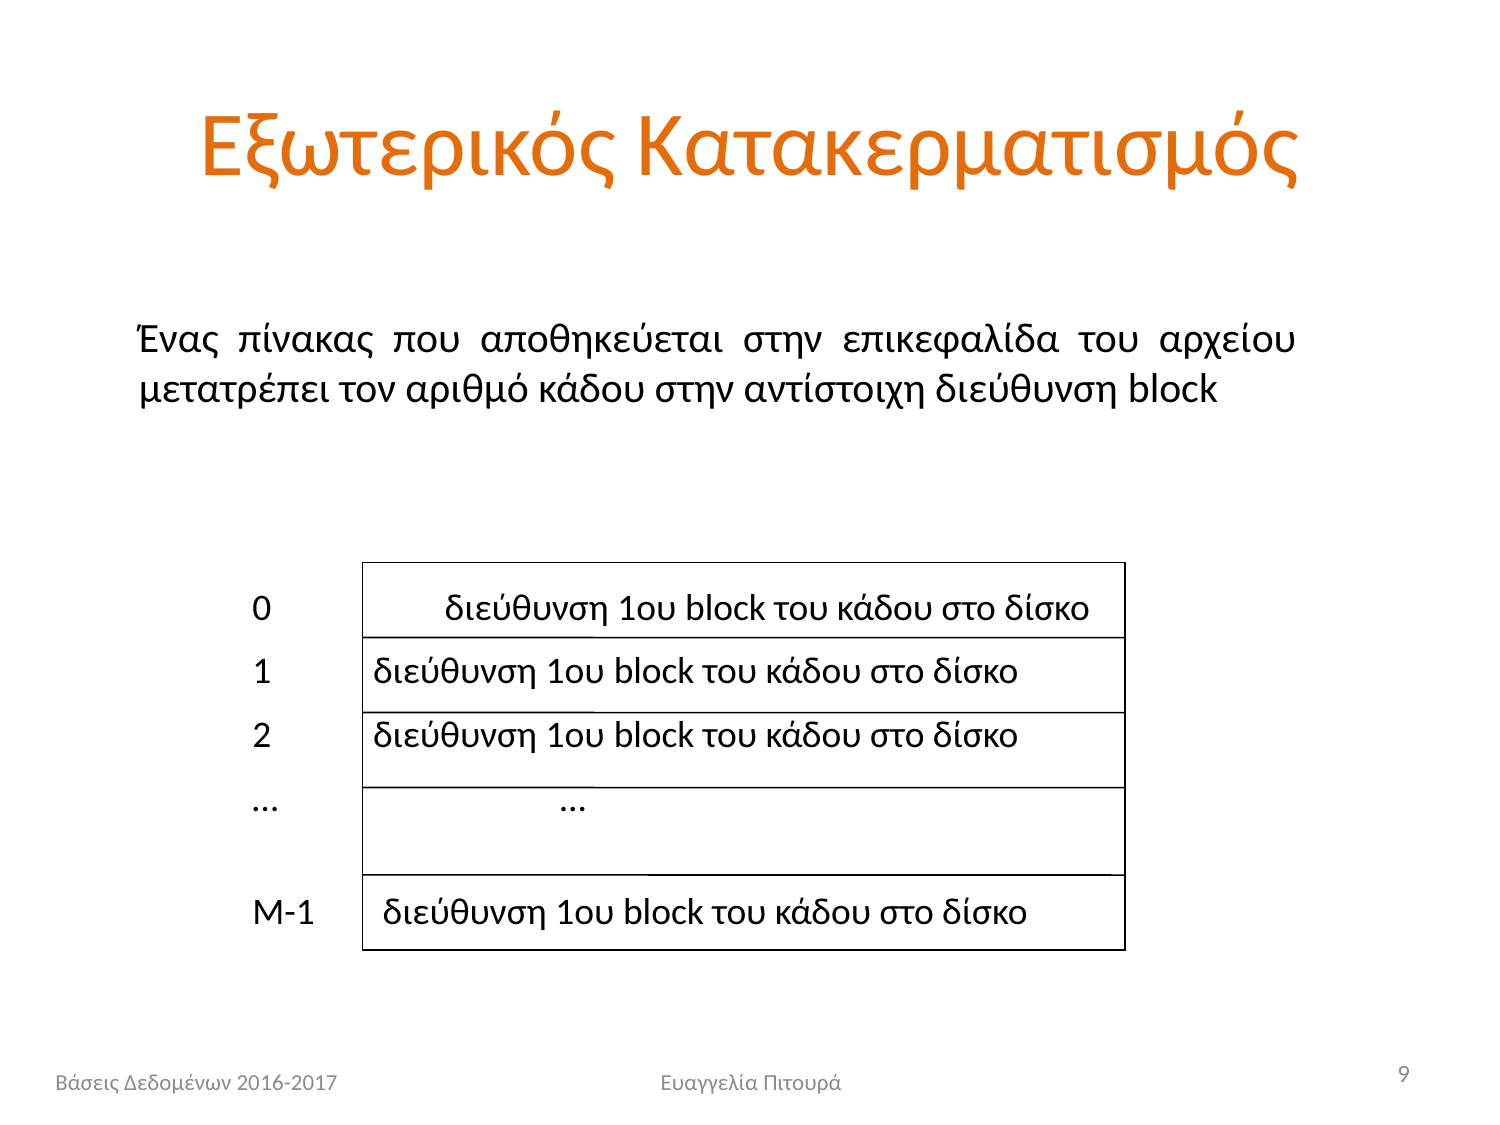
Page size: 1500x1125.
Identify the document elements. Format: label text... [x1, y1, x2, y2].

title Εξωτερικός Κατακερματισμός [75, 45, 1425, 233]
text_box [237, 562, 1226, 959]
text_box Ένας πίνακας που αποθηκεύεται στην επικεφαλίδα του αρχείου μετατρέπει τον αριθμό κάδου στην αντίστοιχη διεύθυνση block [123, 303, 1312, 419]
slide_number Βάσεις Δεδομένων 2016-2017 [40, 1051, 391, 1112]
slide_number 9 [1074, 1042, 1425, 1103]
footer Ευαγγελία Πιτουρά [513, 1051, 989, 1112]
